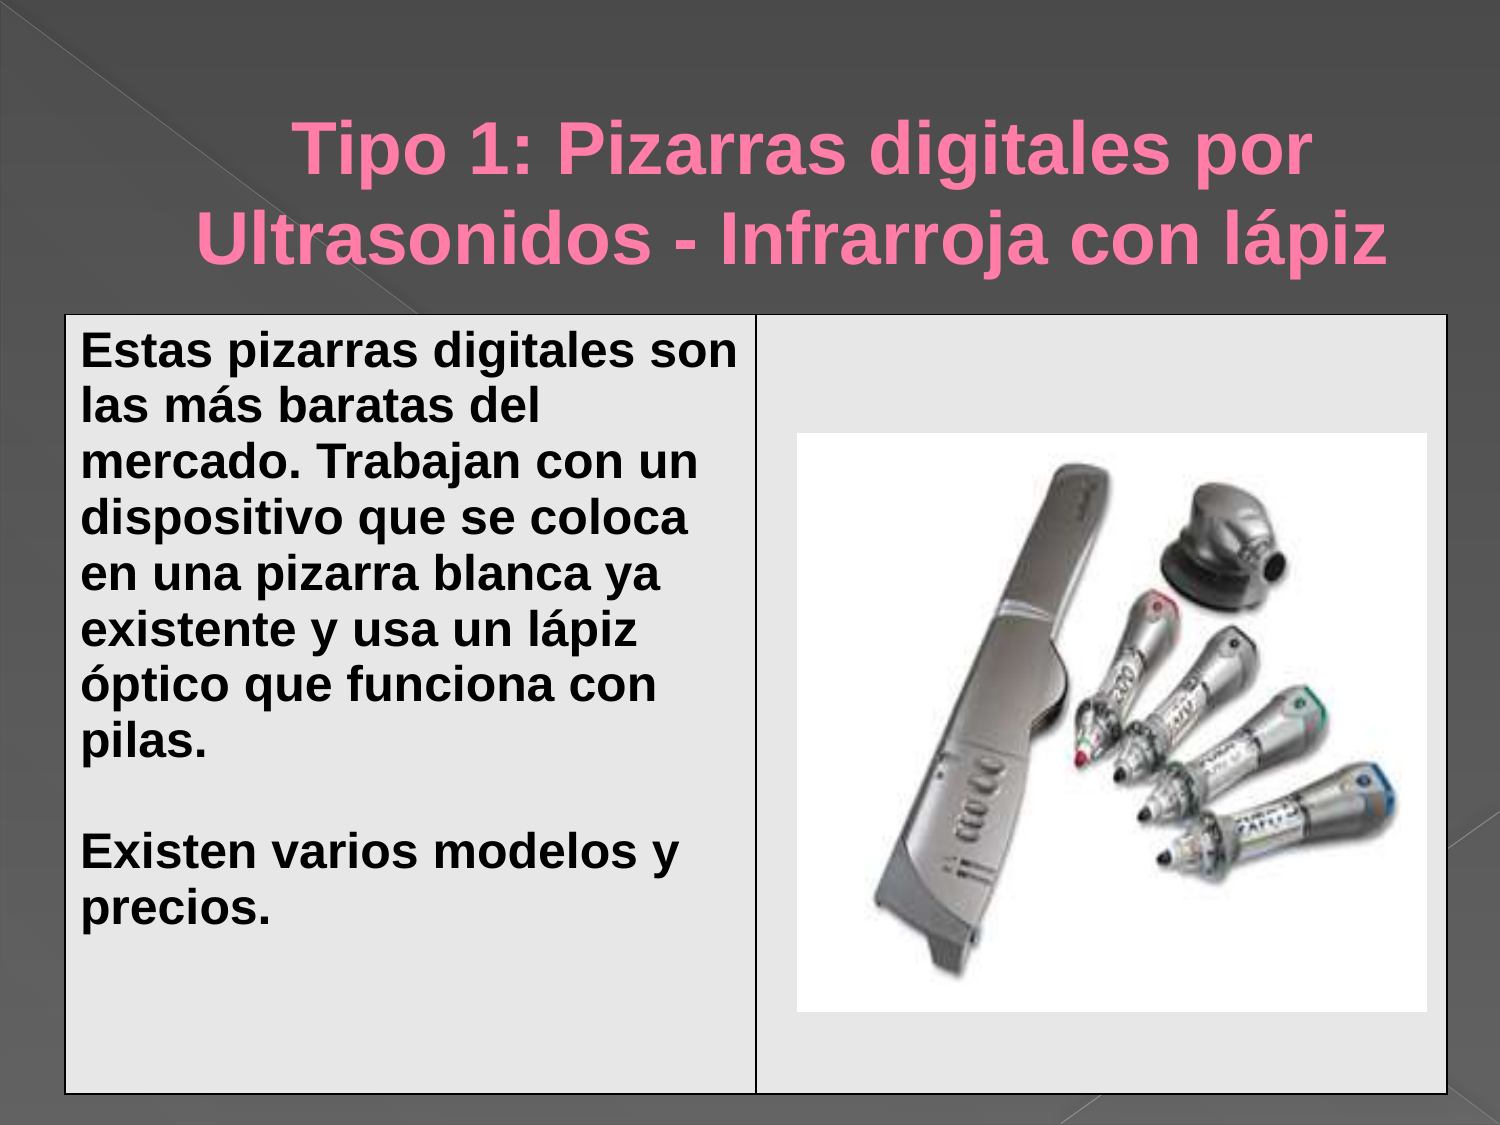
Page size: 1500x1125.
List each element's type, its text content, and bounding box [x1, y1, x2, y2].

title Tipo 1: Pizarras digitales por Ultrasonidos - Infrarroja con lápiz [88, 66, 1439, 314]
table_header Estas pizarras digitales son las más baratas del mercado. Trabajan con un dispositivo que se coloca en una pizarra blanca ya existente y usa un lápiz óptico que funciona con pilas. Existen varios modelos y precios. [66, 315, 755, 1093]
picture [796, 433, 1428, 1012]
table_header [757, 315, 1446, 1093]
